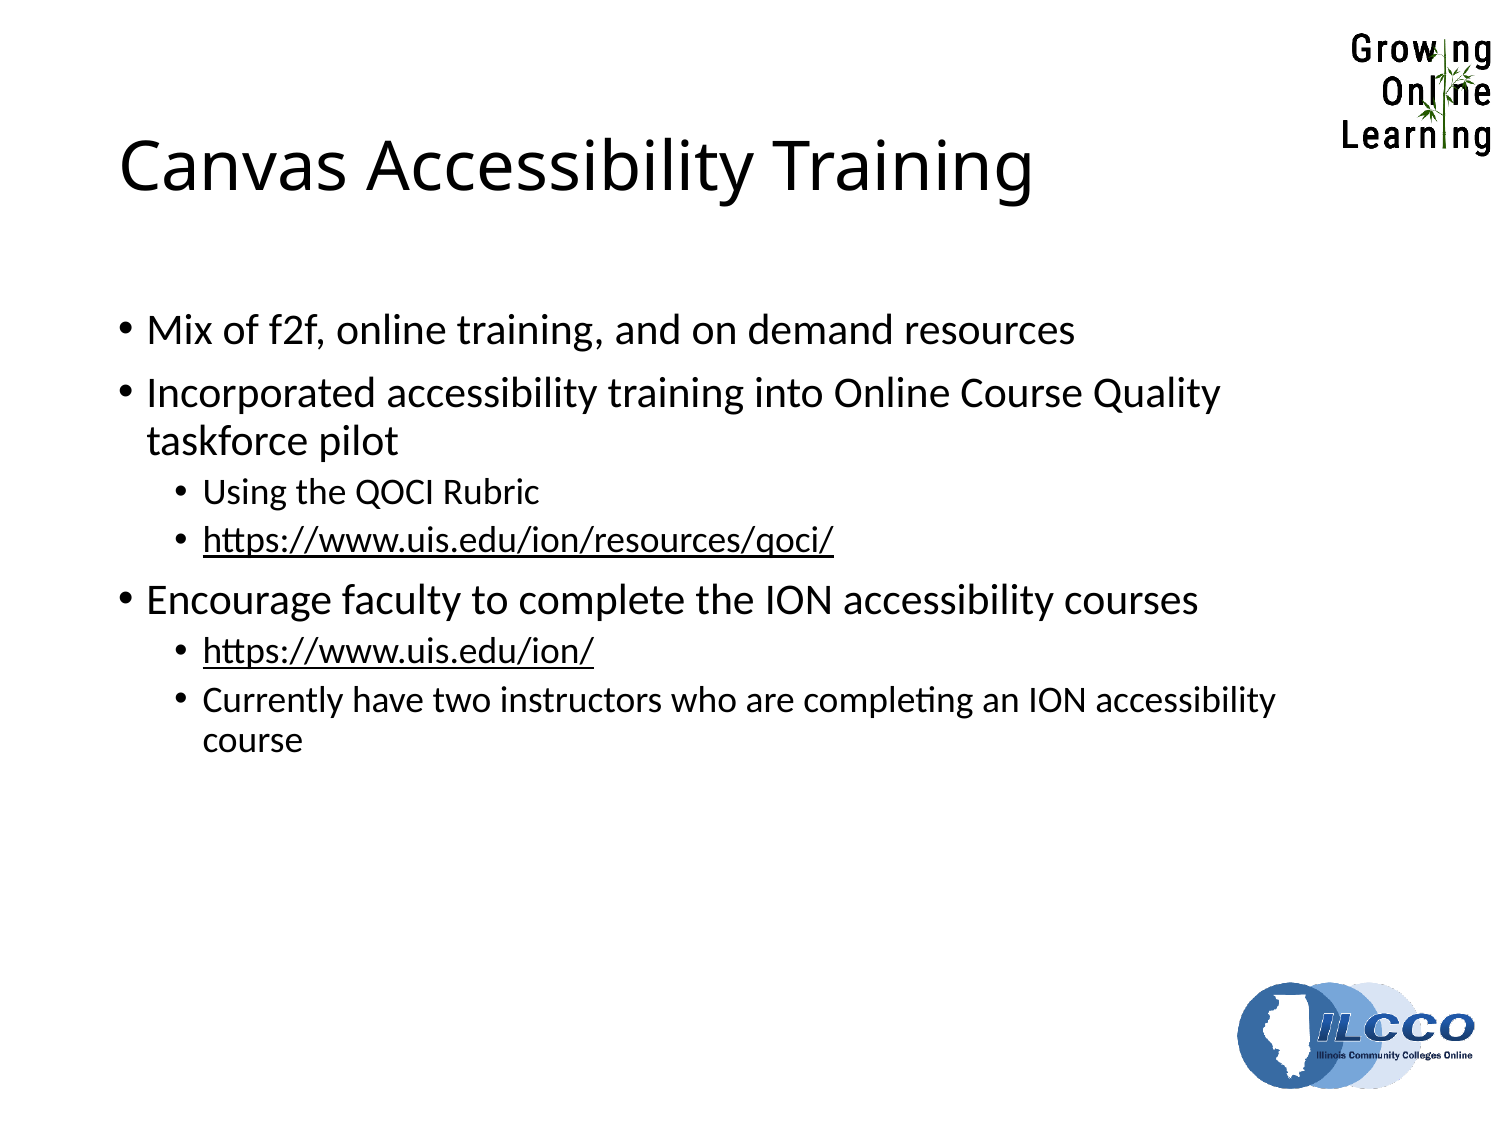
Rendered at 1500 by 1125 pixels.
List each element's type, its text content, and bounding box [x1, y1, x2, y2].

picture [1237, 982, 1475, 1089]
list Mix of f2f, online training, and on demand resources Incorporated accessibility training into Online Course Quality taskforce pilot Using the QOCI Rubric https://www.uis.edu/ion/resources/qoci/ Encourage faculty to complete the ION accessibility courses https://www.uis.edu/ion/ Currently have two instructors who are completing an ION accessibility course [103, 299, 1397, 1014]
title Canvas Accessibility Training [103, 59, 1397, 278]
picture [1337, 28, 1495, 162]
